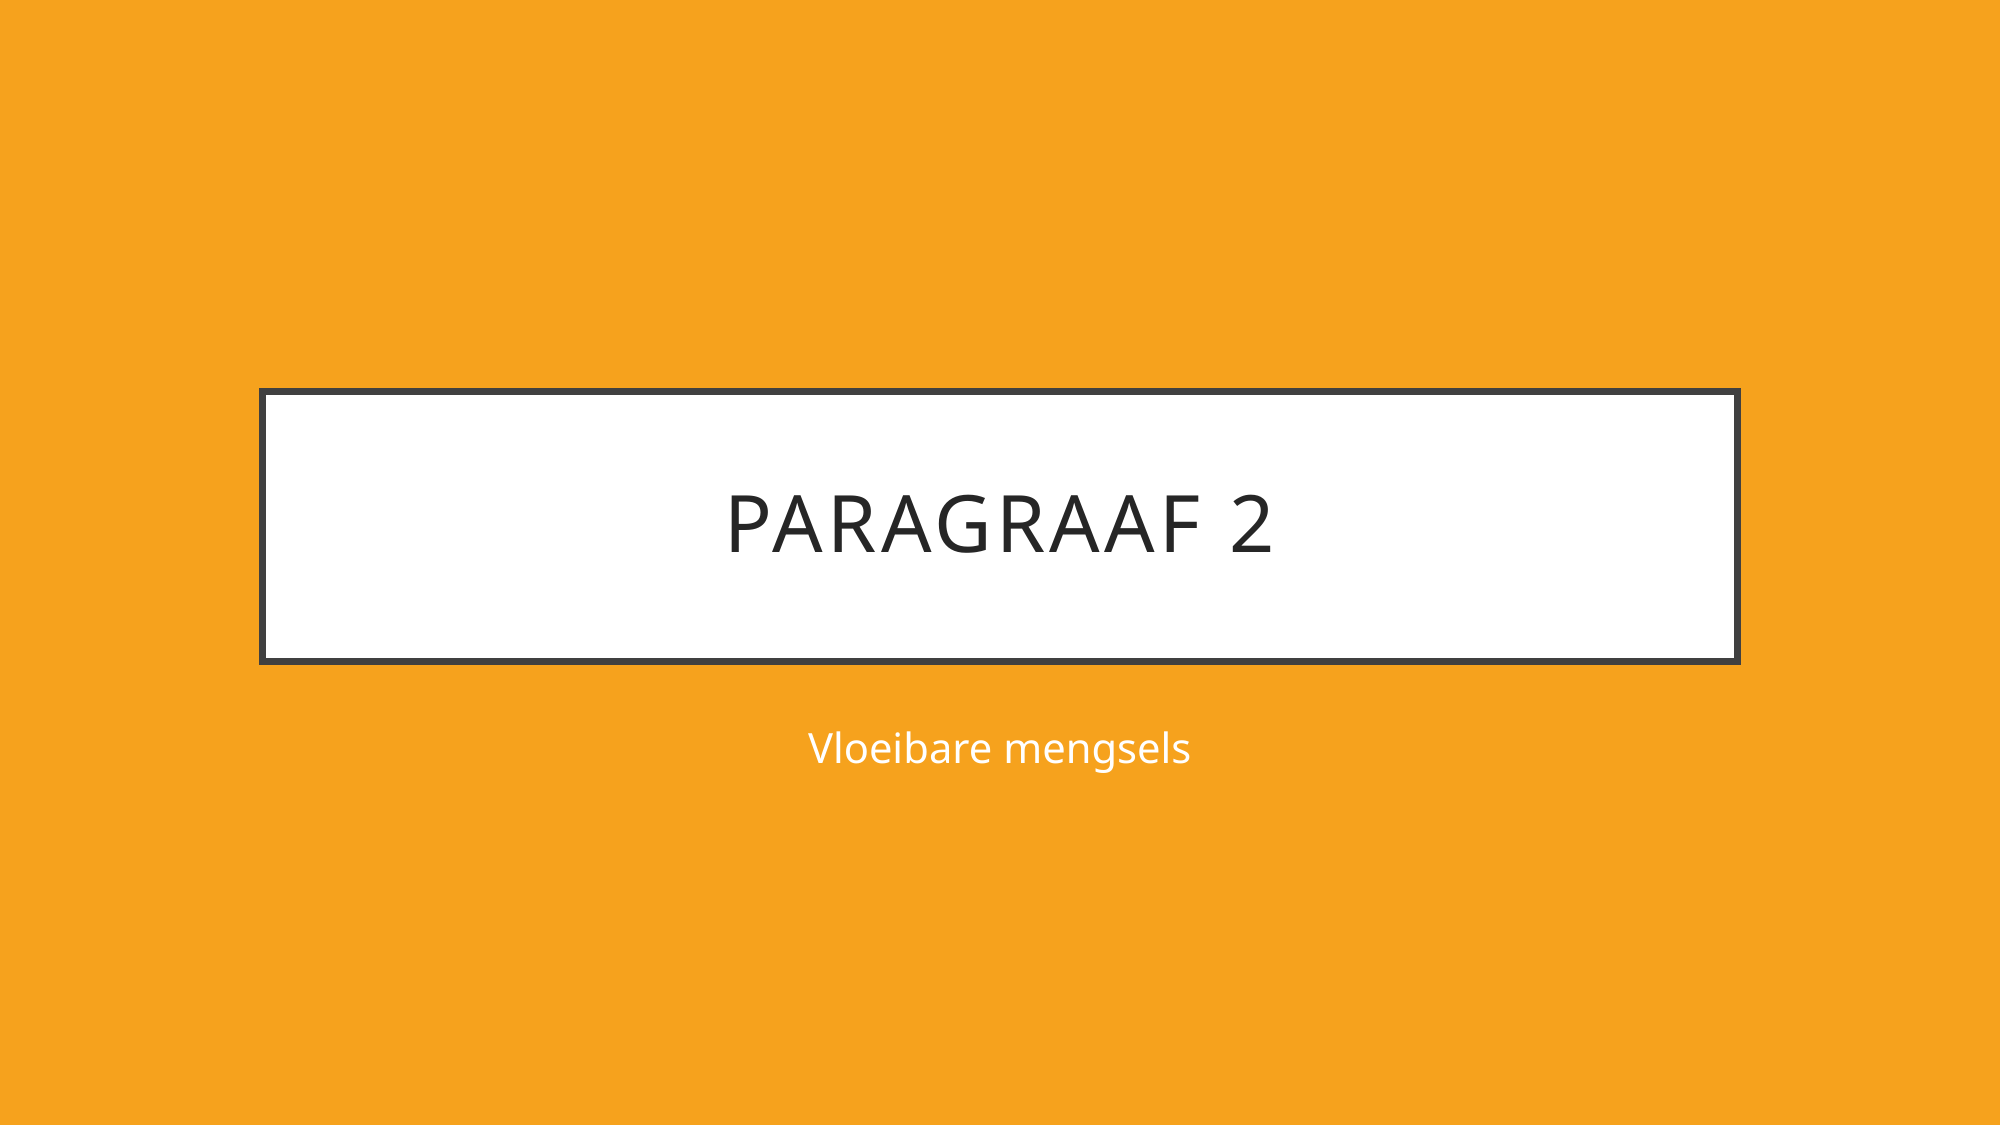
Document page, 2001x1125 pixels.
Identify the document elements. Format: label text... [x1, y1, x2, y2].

title paragraaf 2 [259, 388, 1741, 665]
list Vloeibare mengsels [442, 713, 1558, 922]
